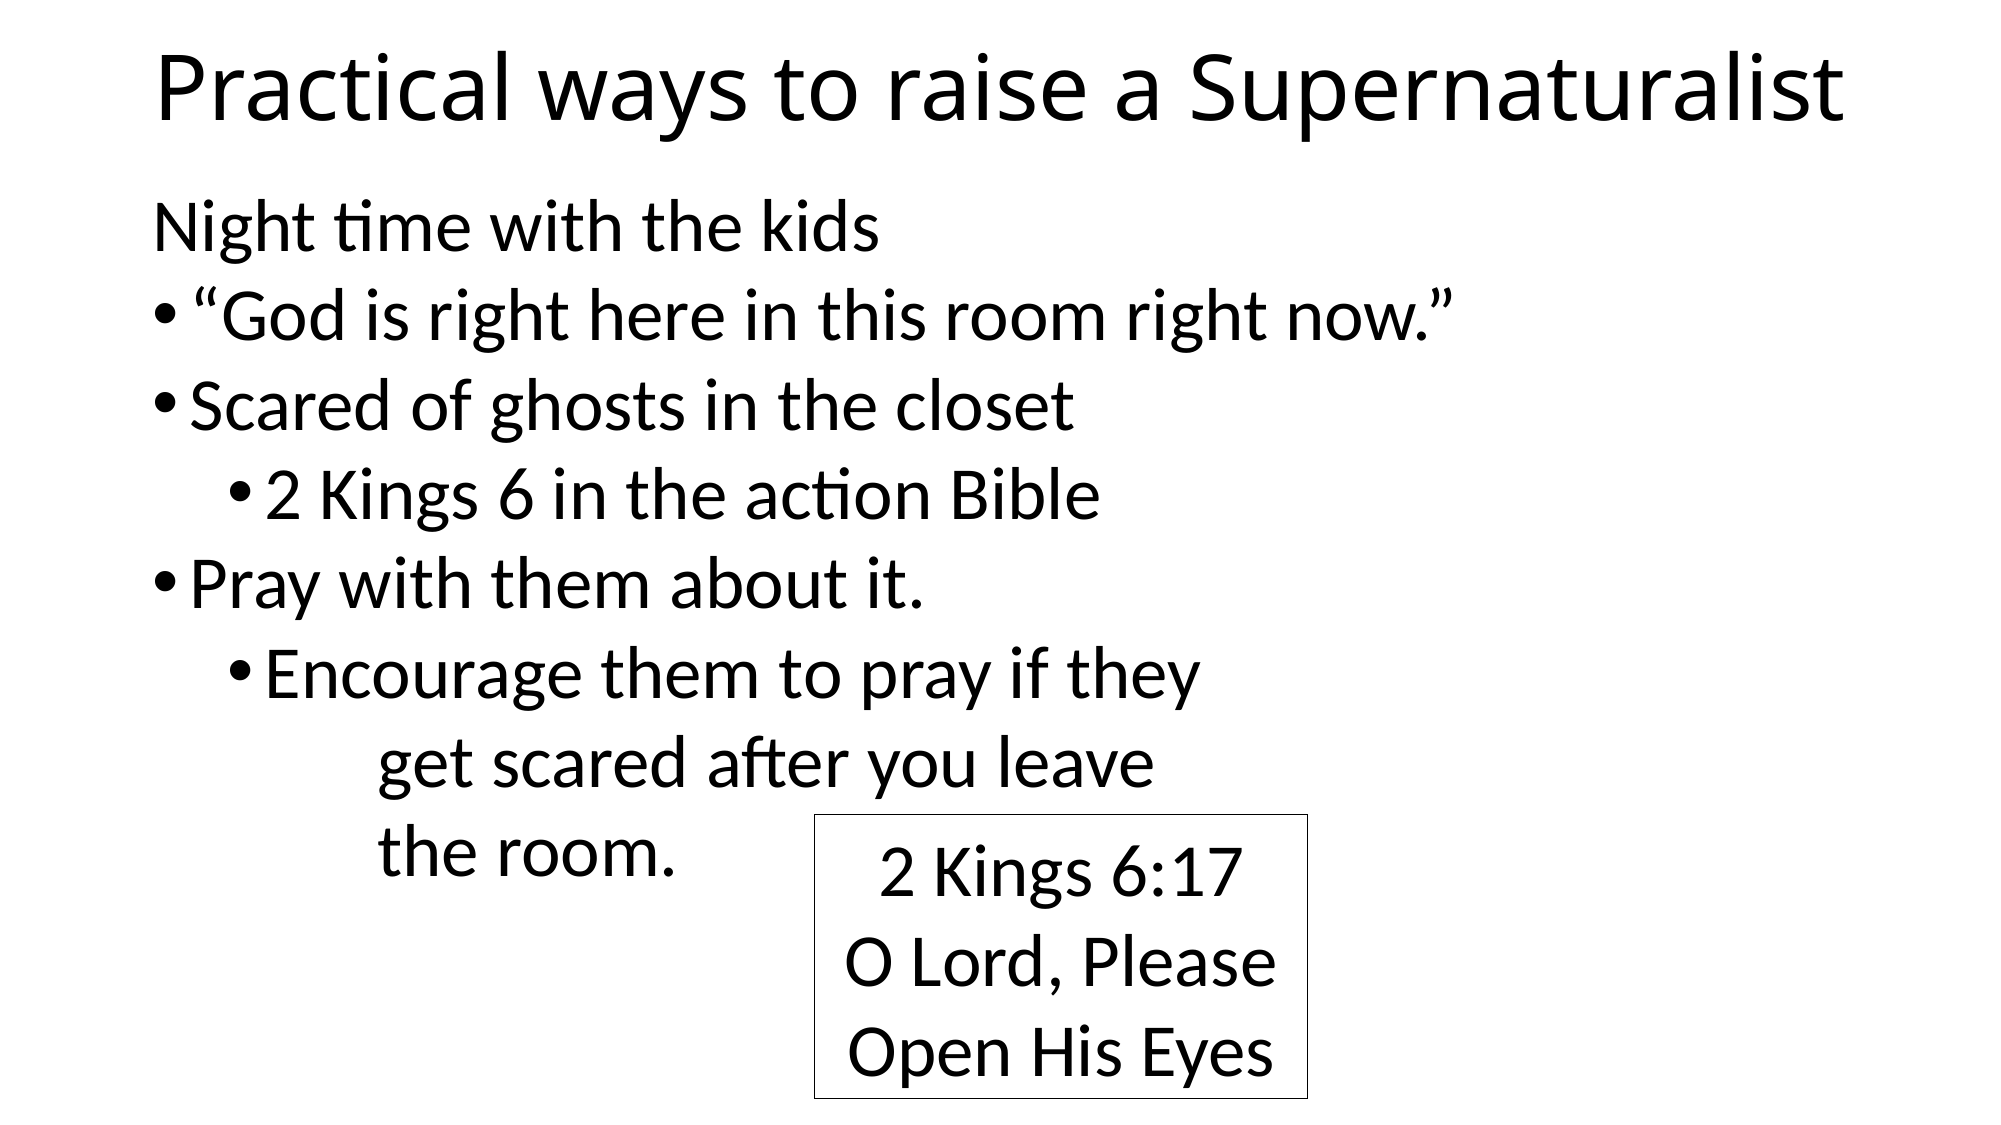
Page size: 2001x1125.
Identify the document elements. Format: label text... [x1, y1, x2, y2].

title Practical ways to raise a Supernaturalist [137, 3, 1863, 179]
list Night time with the kids “God is right here in this room right now.” Scared of ghosts in the closet 2 Kings 6 in the action Bible Pray with them about it. Encourage them to pray if they get scared after you leave the room. [137, 179, 1863, 1125]
text_box 2 Kings 6:17 O Lord, Please Open His Eyes [814, 814, 1308, 1099]
